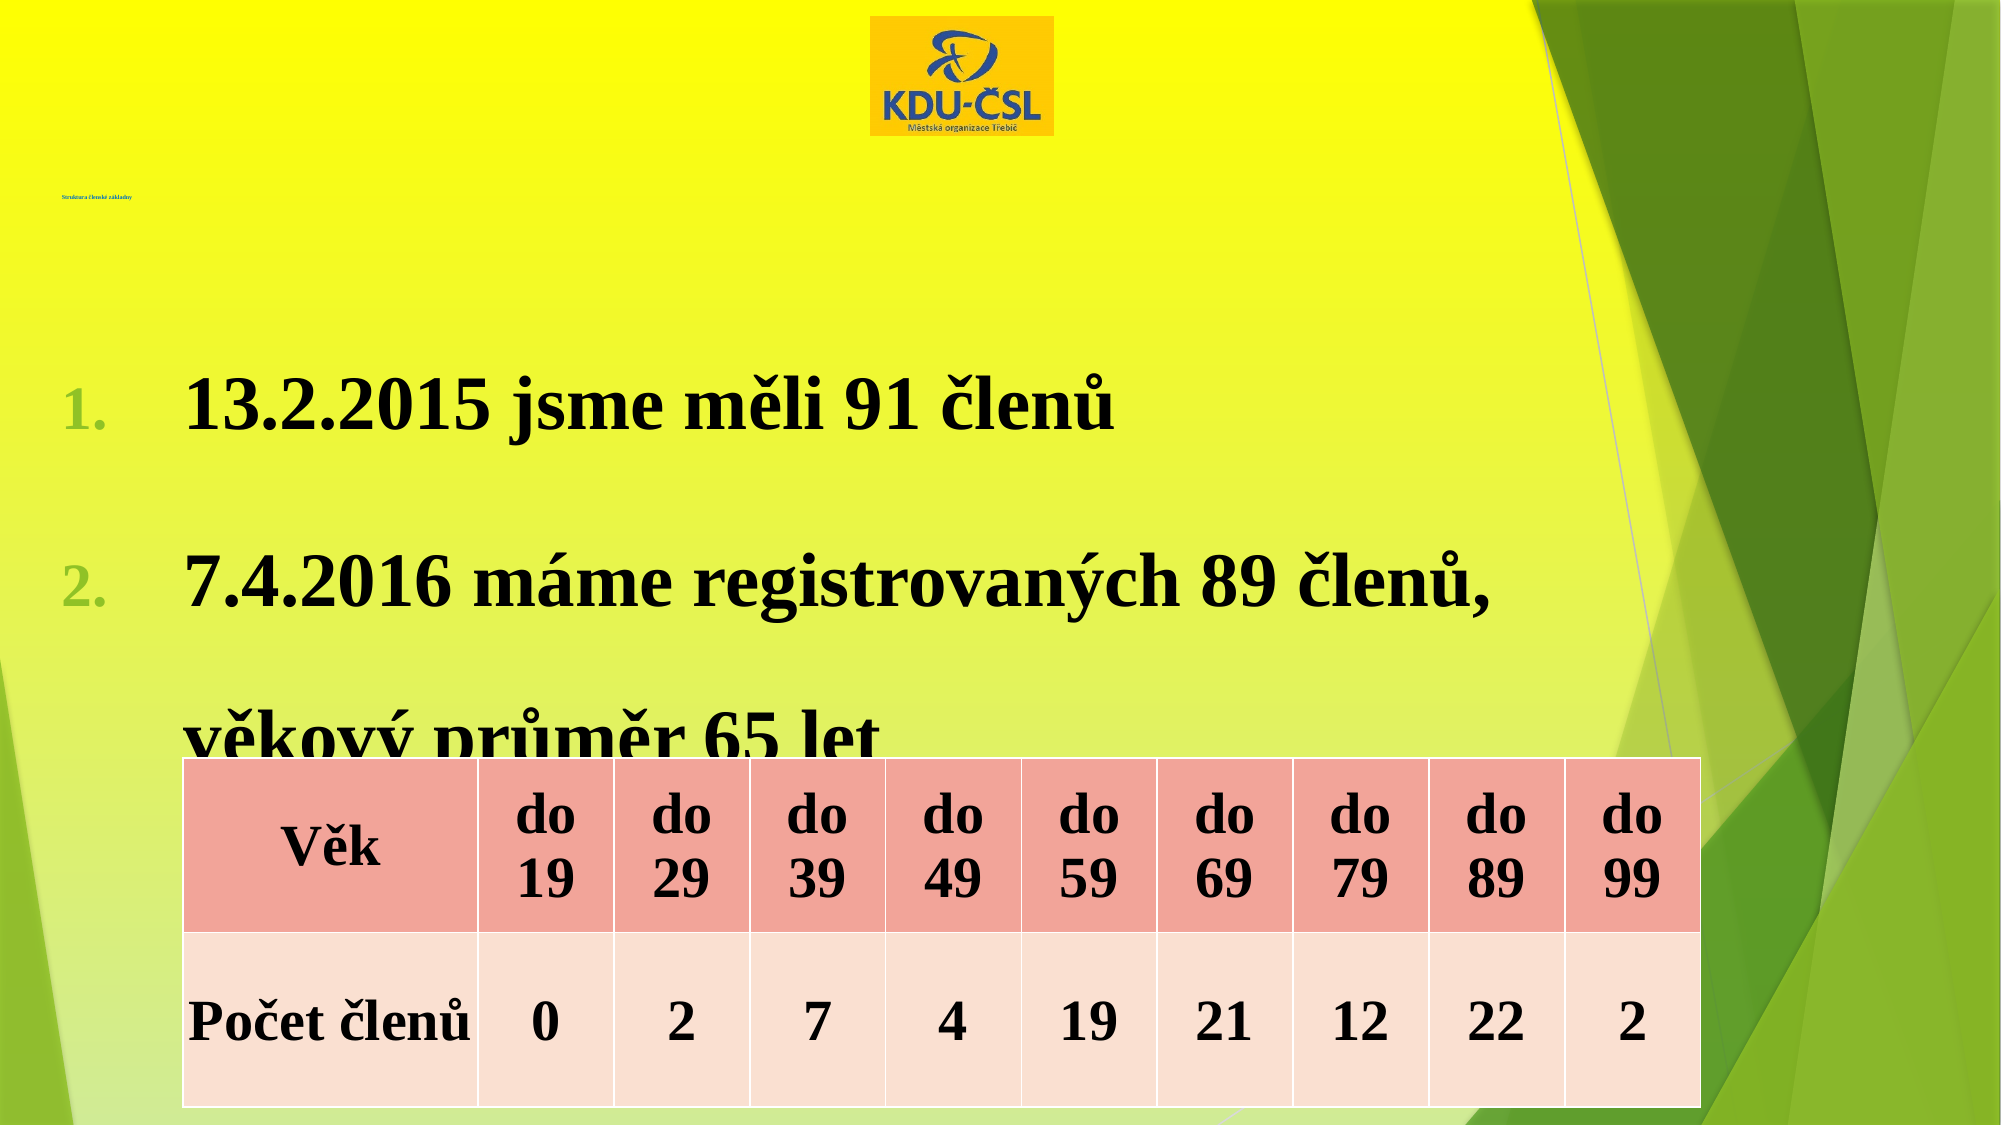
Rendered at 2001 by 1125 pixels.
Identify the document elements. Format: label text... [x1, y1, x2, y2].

list 13.2.2015 jsme měli 91 členů 7.4.2016 máme registrovaných 89 členů, věkový průměr 65 let [46, 280, 1522, 1095]
table_header do 19 [479, 759, 613, 932]
table_cell 4 [886, 933, 1021, 1106]
table_header do 99 [1566, 759, 1700, 932]
table_cell 2 [615, 933, 749, 1106]
title Struktura členské základny [46, 148, 1588, 251]
table_header do 49 [886, 759, 1021, 932]
table_header do 69 [1158, 759, 1292, 932]
picture [869, 16, 1055, 137]
table_header Věk [184, 759, 477, 932]
table_cell 21 [1158, 933, 1292, 1106]
table_cell 22 [1430, 933, 1564, 1106]
table_cell Počet členů [184, 933, 477, 1106]
table_header do 79 [1294, 759, 1428, 932]
table_header do 29 [615, 759, 749, 932]
table_cell 12 [1294, 933, 1428, 1106]
table_header do 89 [1430, 759, 1564, 932]
table_cell 0 [479, 933, 613, 1106]
table_header do 59 [1022, 759, 1156, 932]
table_header do 39 [751, 759, 885, 932]
table_cell 2 [1566, 933, 1700, 1106]
table_cell 19 [1022, 933, 1156, 1106]
table_cell 7 [751, 933, 885, 1106]
